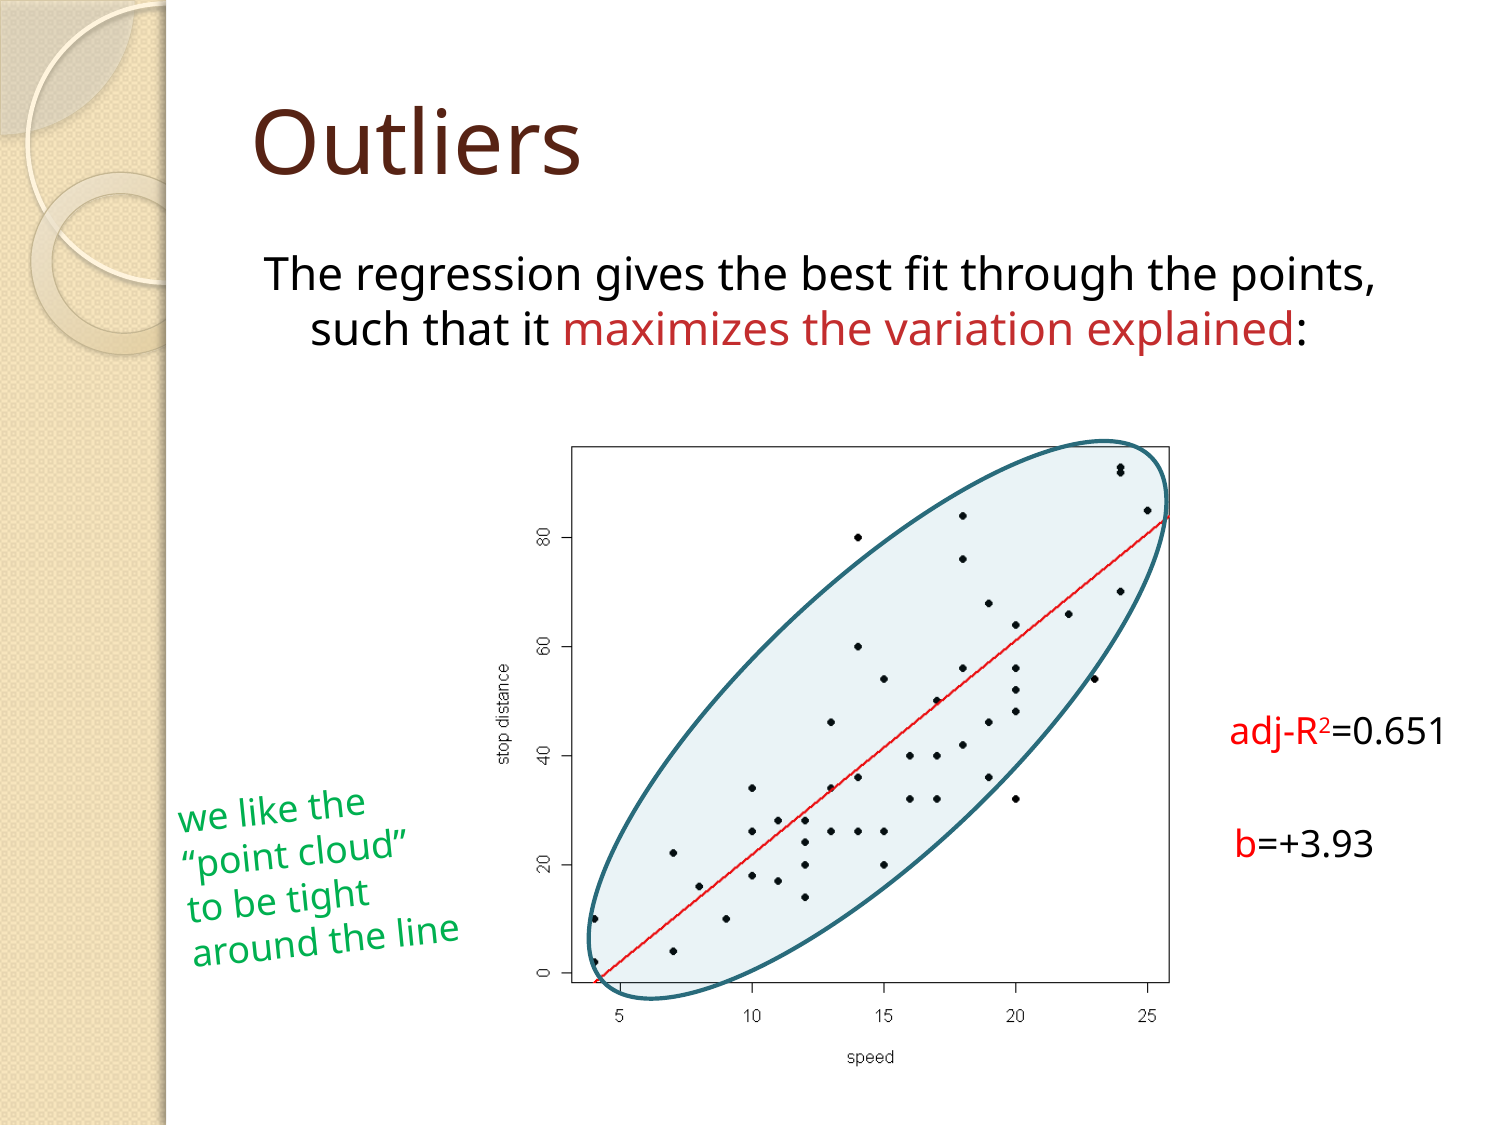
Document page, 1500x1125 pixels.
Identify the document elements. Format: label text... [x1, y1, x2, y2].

list The regression gives the best fit through the points, such that it maximizes the variation explained: [235, 237, 1466, 1025]
picture [487, 362, 1213, 1088]
text_box b=+3.93 [1220, 812, 1390, 873]
title Outliers [235, 45, 1466, 233]
text_box adj-R2=0.651 [1220, 699, 1464, 760]
text_box we like the “point cloud” to be tight around the line [160, 760, 478, 985]
